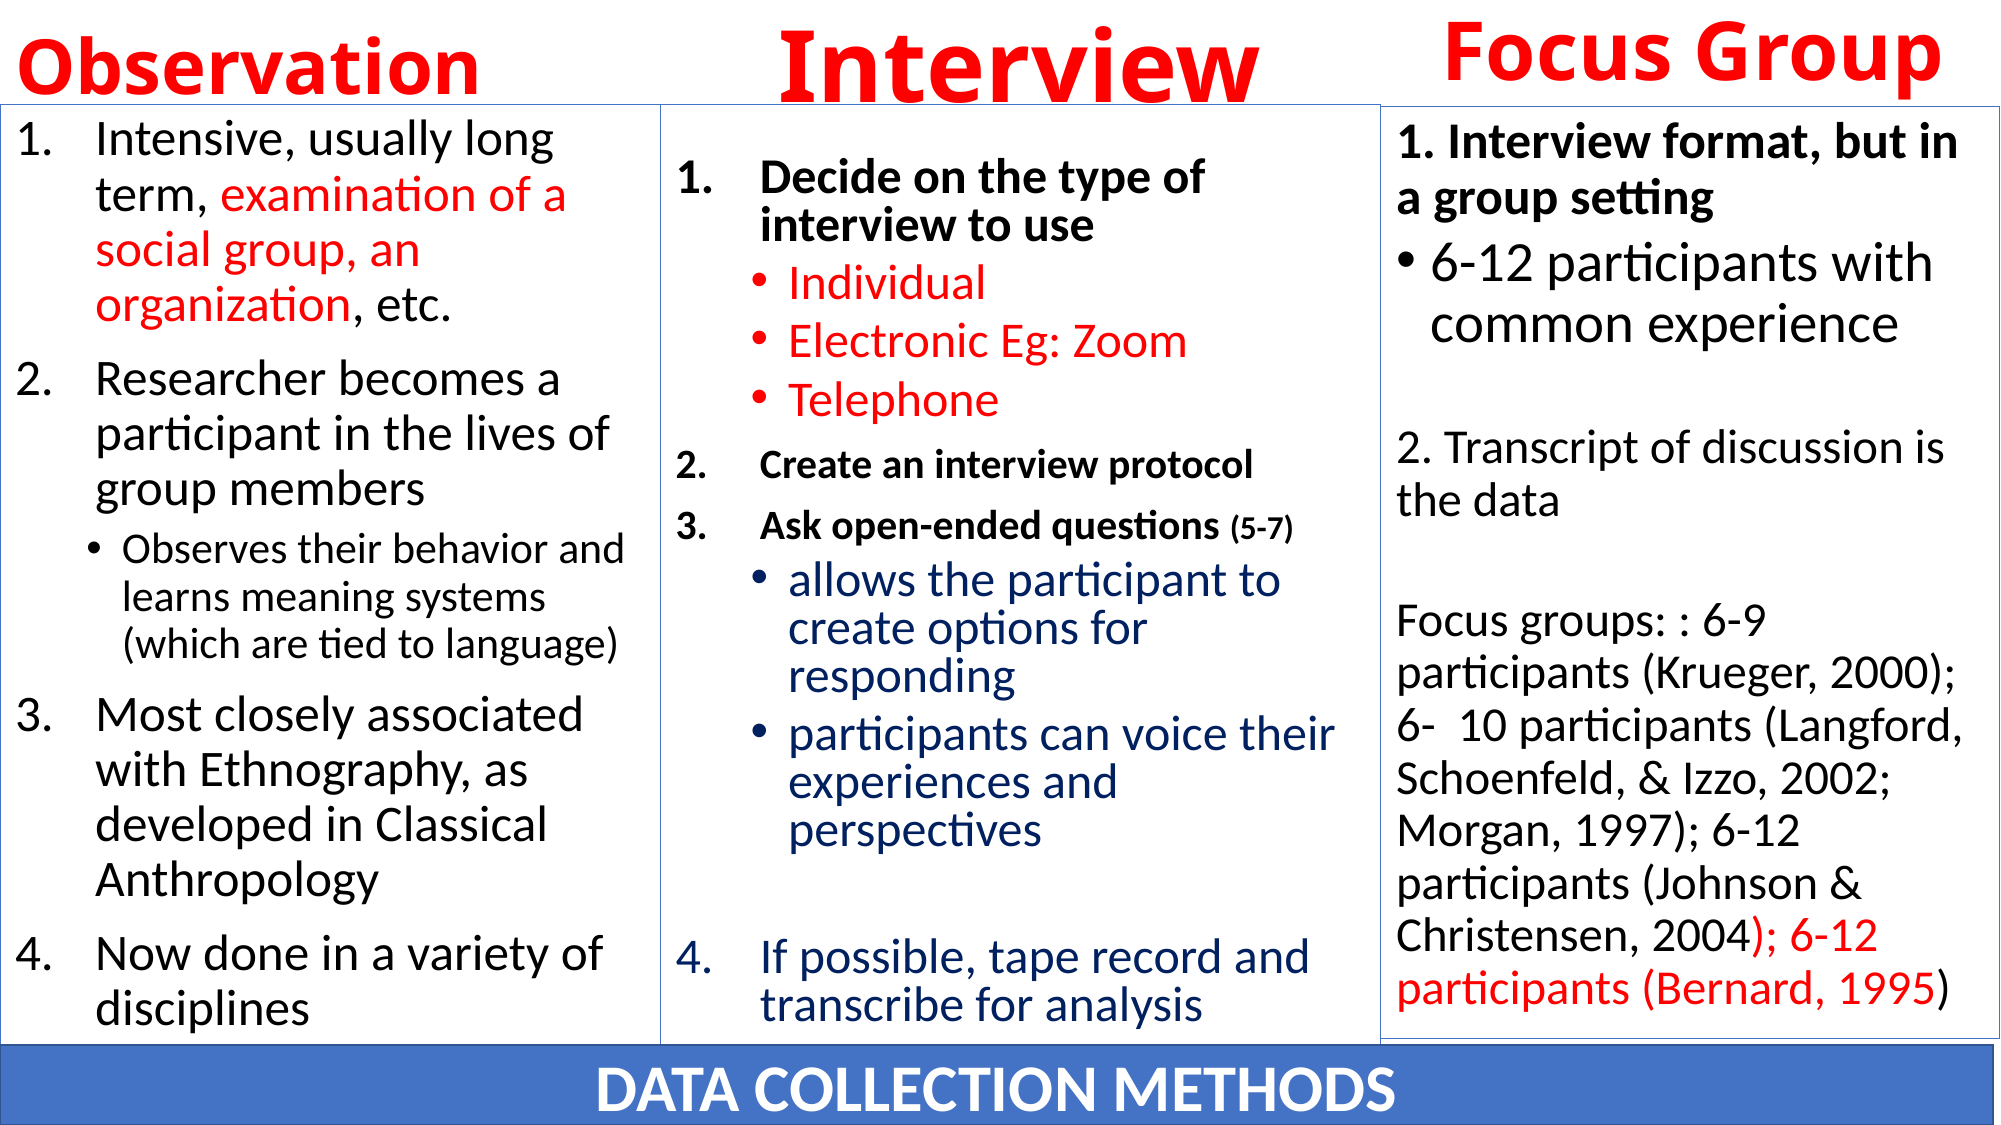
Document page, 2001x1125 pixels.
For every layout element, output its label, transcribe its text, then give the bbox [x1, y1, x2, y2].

slide_number 3 [1381, 1039, 1675, 1044]
text_box Decide on the type of interview to use Individual Electronic Eg: Zoom Telephone Create an interview protocol Ask open-ended questions (5-7) allows the participant to create options for responding participants can voice their experiences and perspectives If possible, tape record and transcribe for analysis [660, 104, 1381, 1044]
title Observation [0, 0, 556, 104]
text_box 1. Interview format, but in a group setting 6-12 participants with common experience 2. Transcript of discussion is the data Focus groups: : 6-9 participants (Krueger, 2000); 6- 10 participants (Langford, Schoenfeld, & Izzo, 2002; Morgan, 1997); 6-12 participants (Johnson & Christensen, 2004); 6-12 participants (Bernard, 1995) [1380, 106, 2000, 1039]
text_box Interview [763, 0, 1445, 106]
text_box Focus Group [1426, 1, 1994, 107]
list Intensive, usually long term, examination of a social group, an organization, etc. Researcher becomes a participant in the lives of group members Observes their behavior and learns meaning systems (which are tied to language) Most closely associated with Ethnography, as developed in Classical Anthropology Now done in a variety of disciplines [0, 104, 660, 1044]
text_box DATA COLLECTION METHODS [0, 1044, 1994, 1125]
